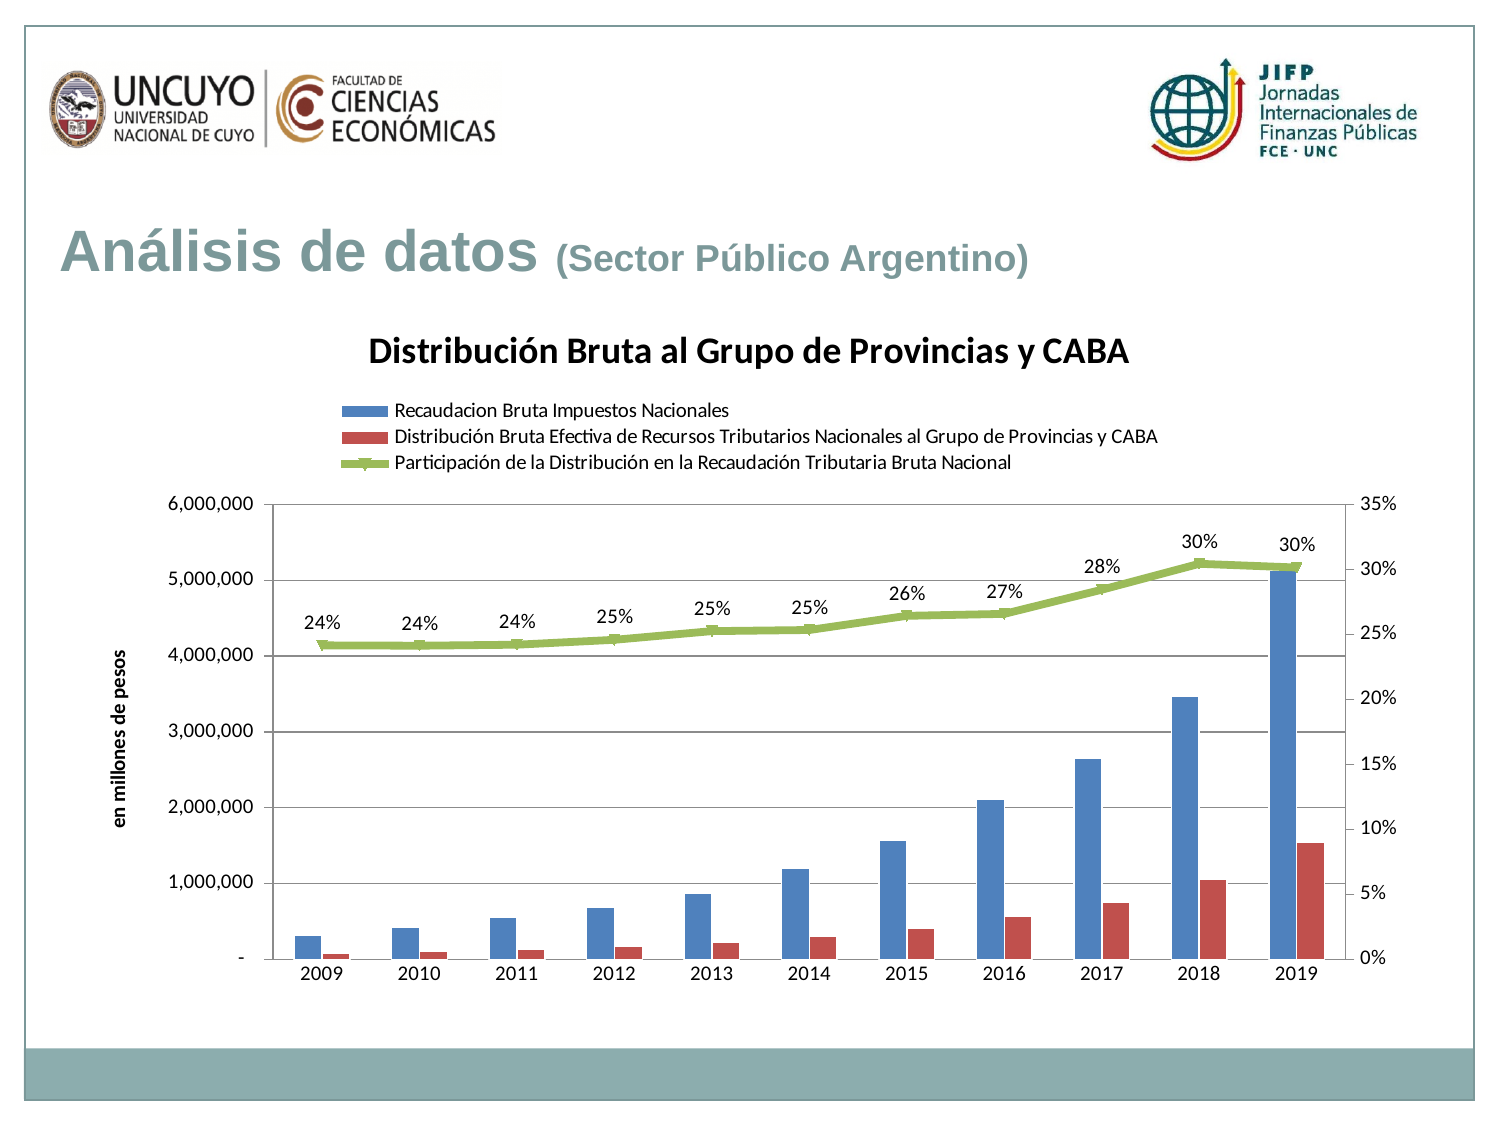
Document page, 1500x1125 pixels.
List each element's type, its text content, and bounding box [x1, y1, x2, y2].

picture [41, 61, 503, 155]
text_box Análisis de datos (Sector Público Argentino) [44, 205, 1424, 327]
picture [1104, 31, 1457, 185]
chart [76, 302, 1424, 1000]
